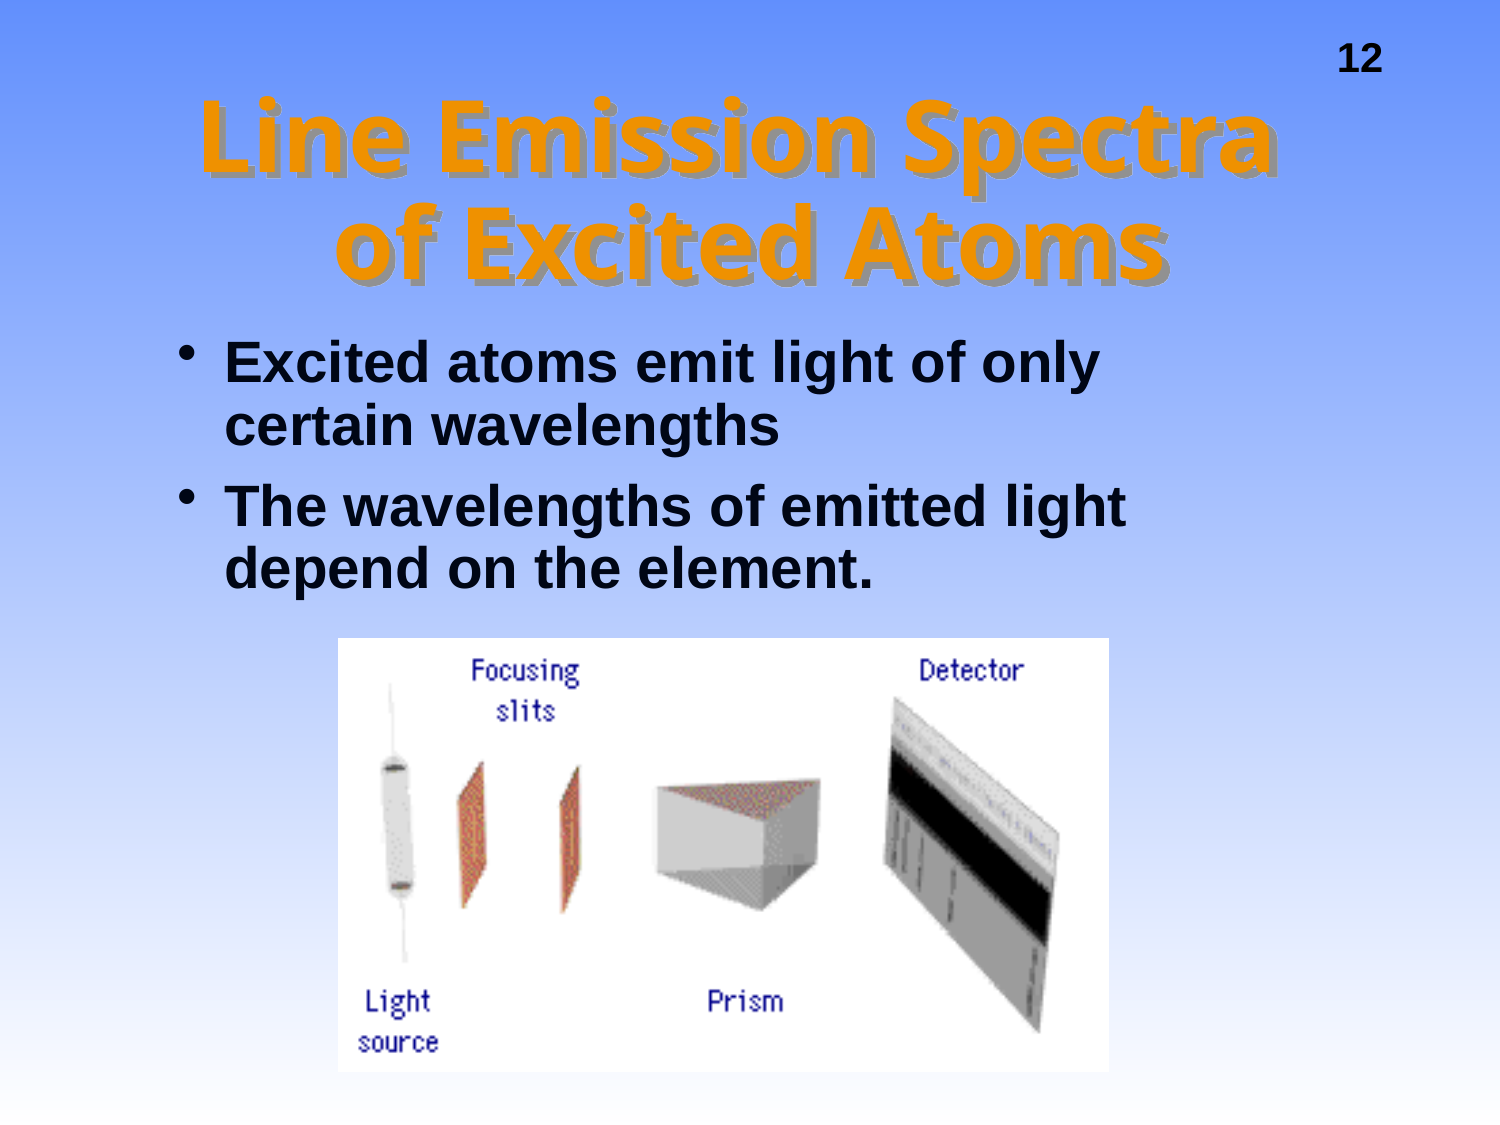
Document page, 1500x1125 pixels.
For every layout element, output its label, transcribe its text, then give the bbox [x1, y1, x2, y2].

title Line Emission Spectra of Excited Atoms [162, 99, 1338, 288]
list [337, 637, 1110, 1073]
list Excited atoms emit light of only certain wavelengths The wavelengths of emitted light depend on the element. [162, 324, 1313, 638]
